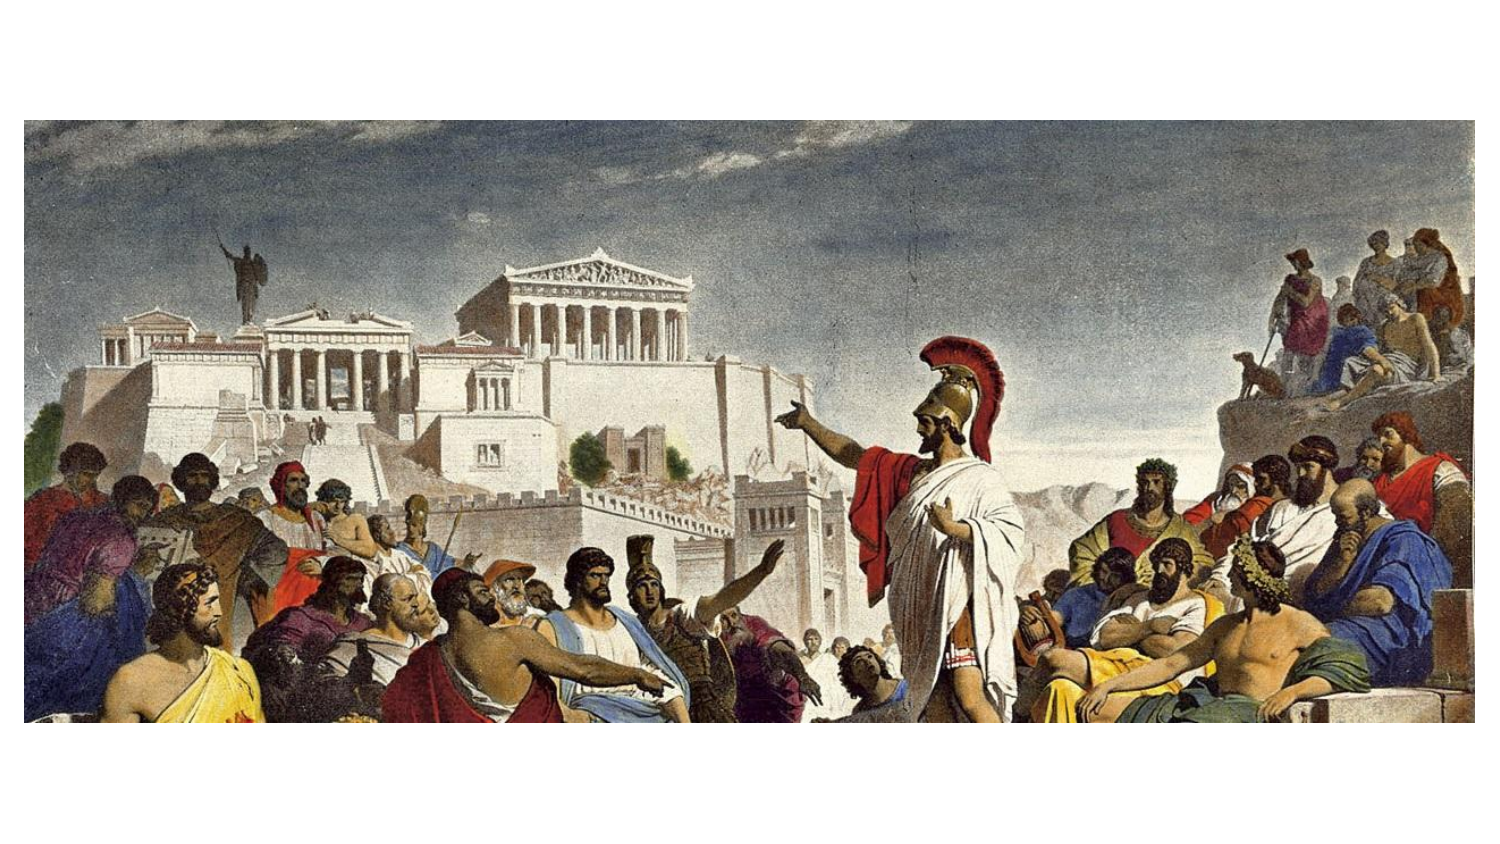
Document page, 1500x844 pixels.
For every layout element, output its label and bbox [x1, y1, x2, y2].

picture [24, 120, 1476, 724]
